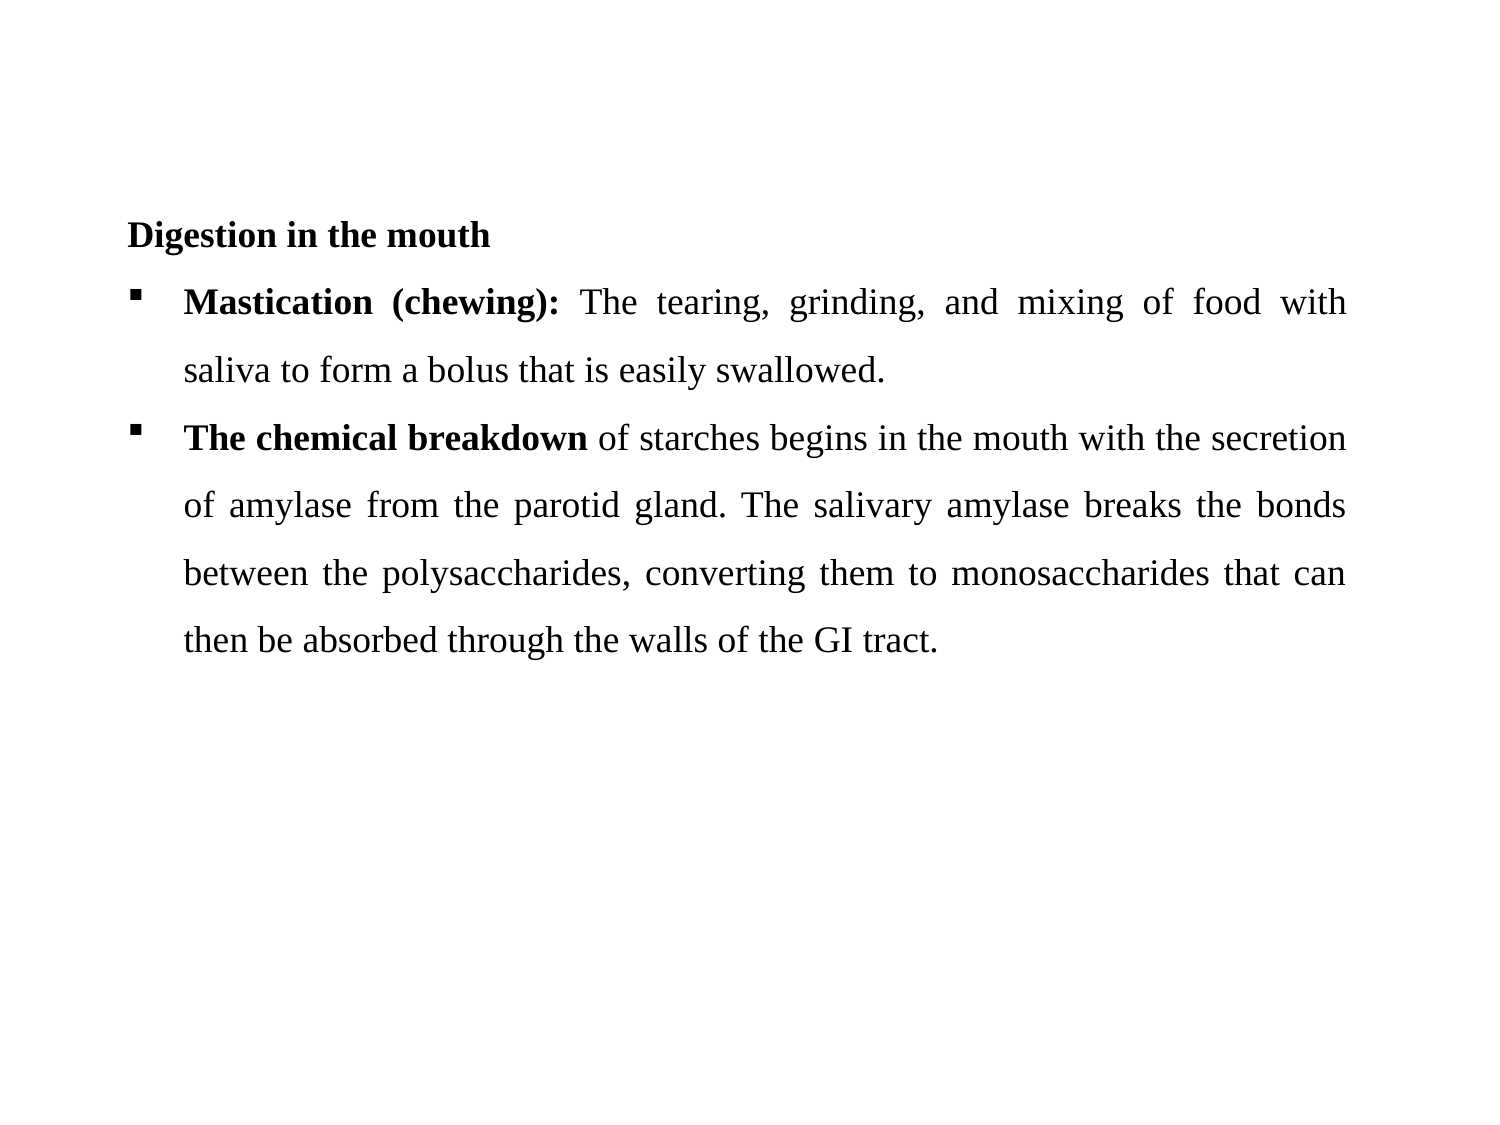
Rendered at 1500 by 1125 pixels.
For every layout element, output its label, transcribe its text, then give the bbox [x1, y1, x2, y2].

text_box Digestion in the mouth Mastication (chewing): The tearing, grinding, and mixing of food with saliva to form a bolus that is easily swallowed. The chemical breakdown of starches begins in the mouth with the secretion of amylase from the parotid gland. The salivary amylase breaks the bonds between the polysaccharides, converting them to monosaccharides that can then be absorbed through the walls of the GI tract. [112, 180, 1363, 668]
